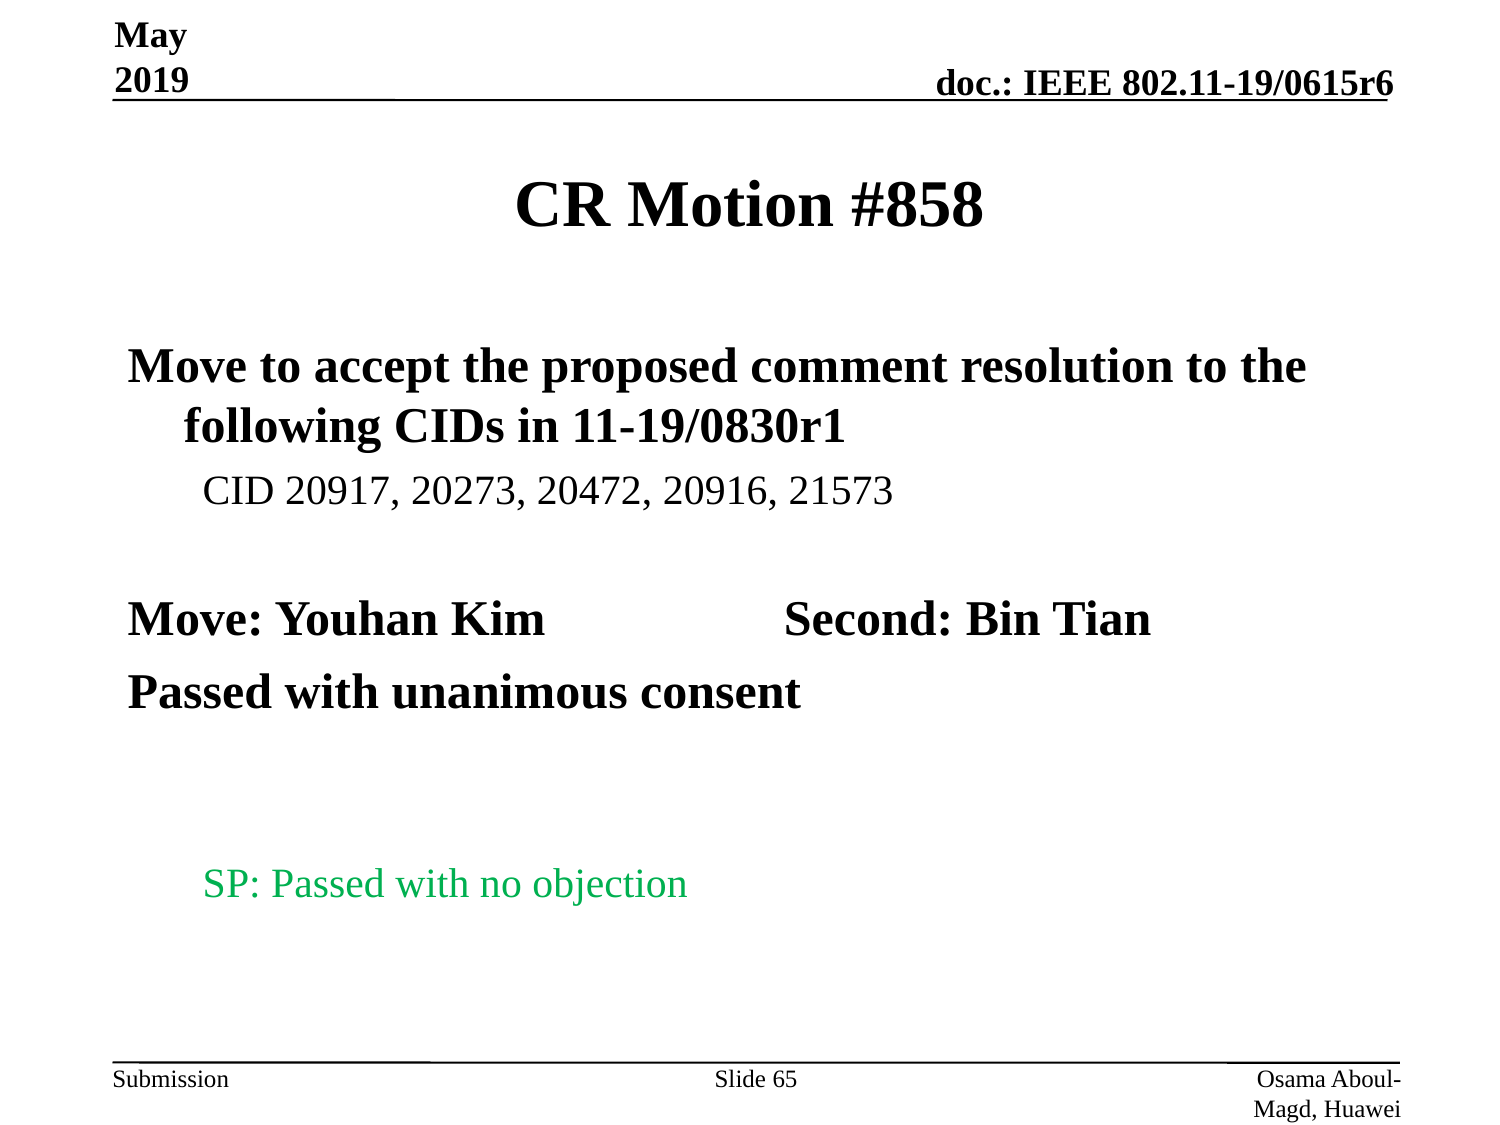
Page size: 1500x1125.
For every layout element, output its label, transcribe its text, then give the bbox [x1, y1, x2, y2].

title CR Motion #858 [112, 112, 1388, 288]
slide_number Slide 65 [712, 1061, 800, 1123]
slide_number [114, 0, 259, 101]
footer Osama Aboul-Magd, Huawei Technologies [1200, 1061, 1402, 1125]
list Move to accept the proposed comment resolution to the following CIDs in 11-19/0830r1 CID 20917, 20273, 20472, 20916, 21573 Move: Youhan Kim Second: Bin Tian Passed with unanimous consent SP: Passed with no objection [112, 324, 1388, 1001]
